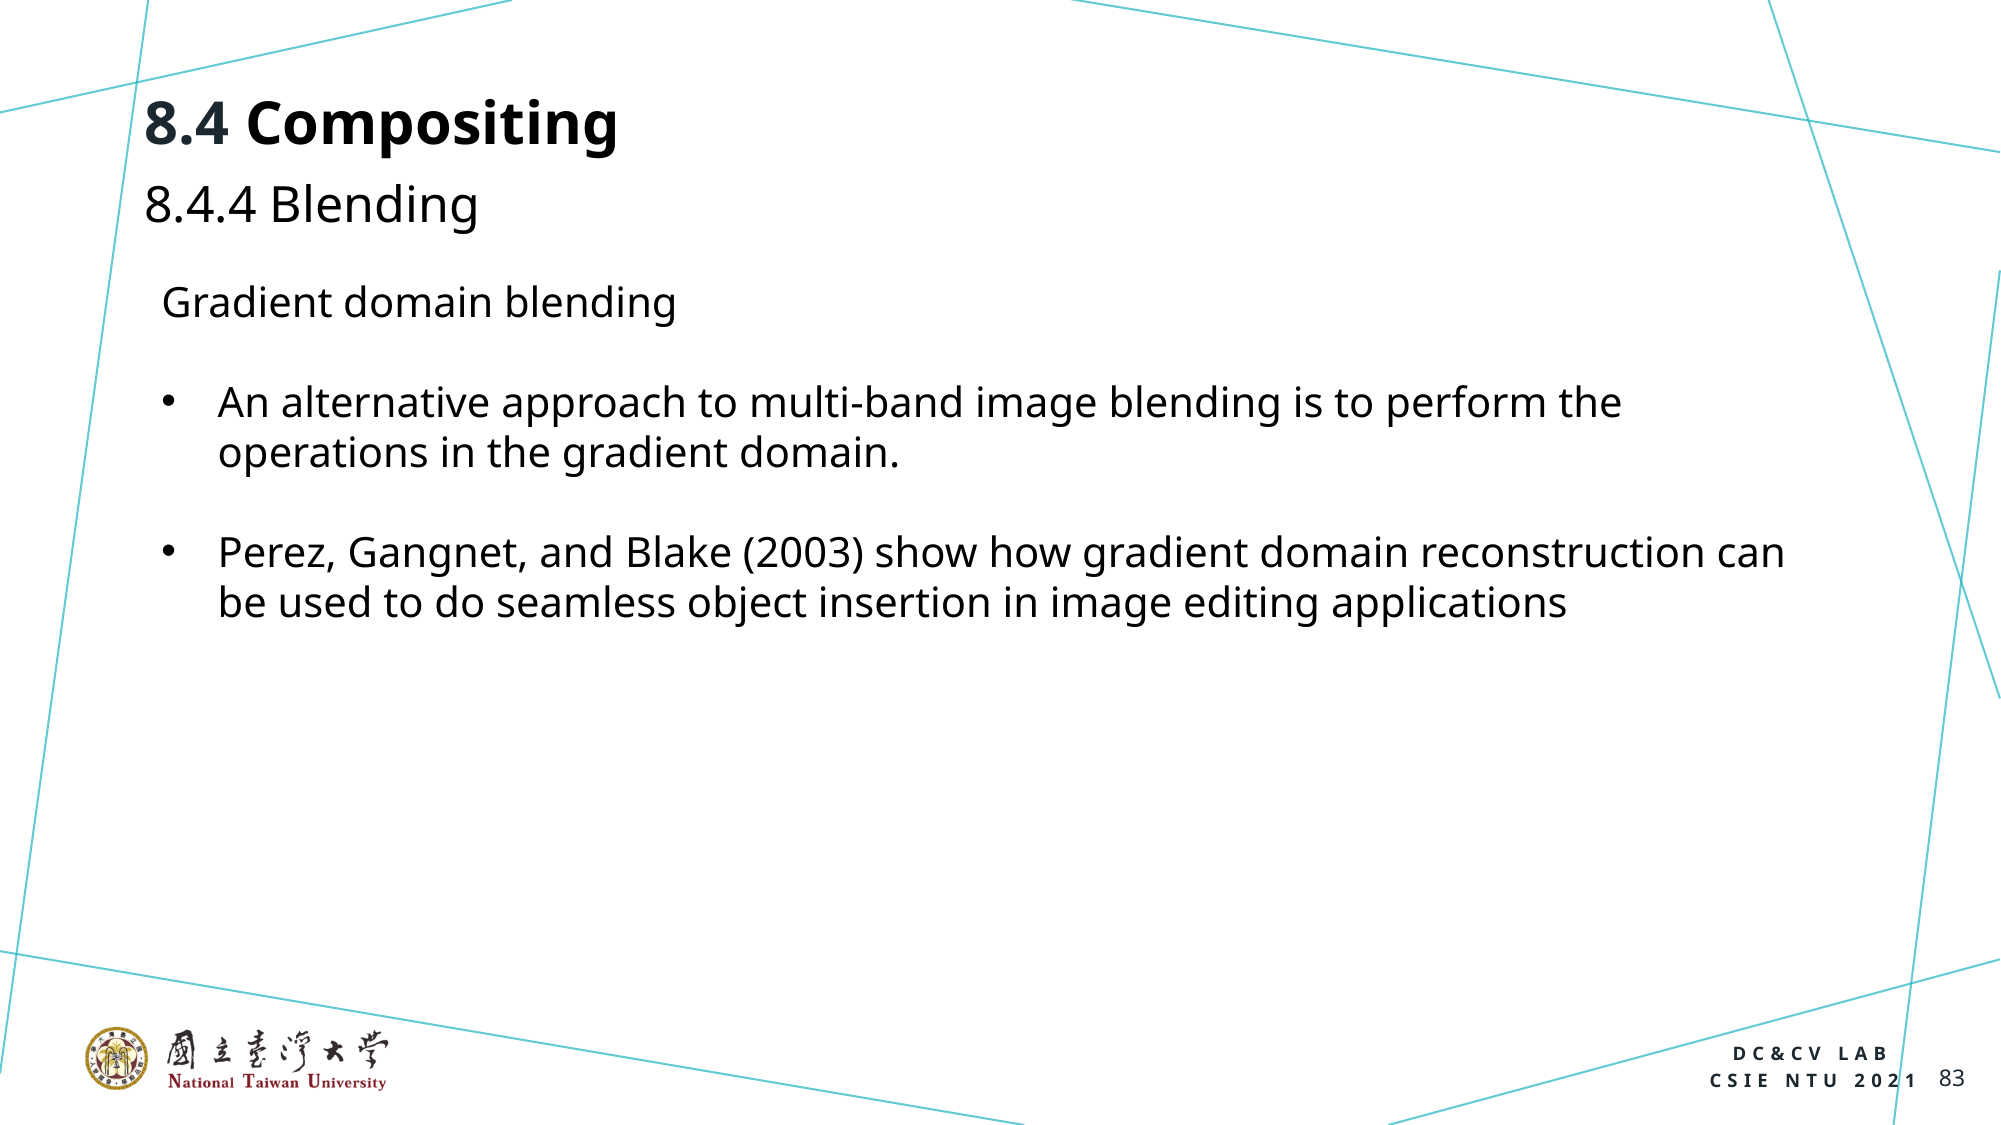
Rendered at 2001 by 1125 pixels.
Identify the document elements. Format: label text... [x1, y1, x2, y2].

text_box 8.4.4 Blending [129, 164, 1585, 240]
slide_number 83 [1903, 1049, 1981, 1110]
title 8.4 Compositing [129, 85, 1049, 164]
text_box Gradient domain blending An alternative approach to multi-band image blending is to perform the operations in the gradient domain. Perez, Gangnet, and Blake (2003) show how gradient domain reconstruction can be used to do seamless object insertion in image editing applications [146, 267, 1830, 633]
picture [80, 1017, 396, 1101]
text_box DC&CV LAB CSIE NTU 2021 [1692, 1018, 1933, 1099]
